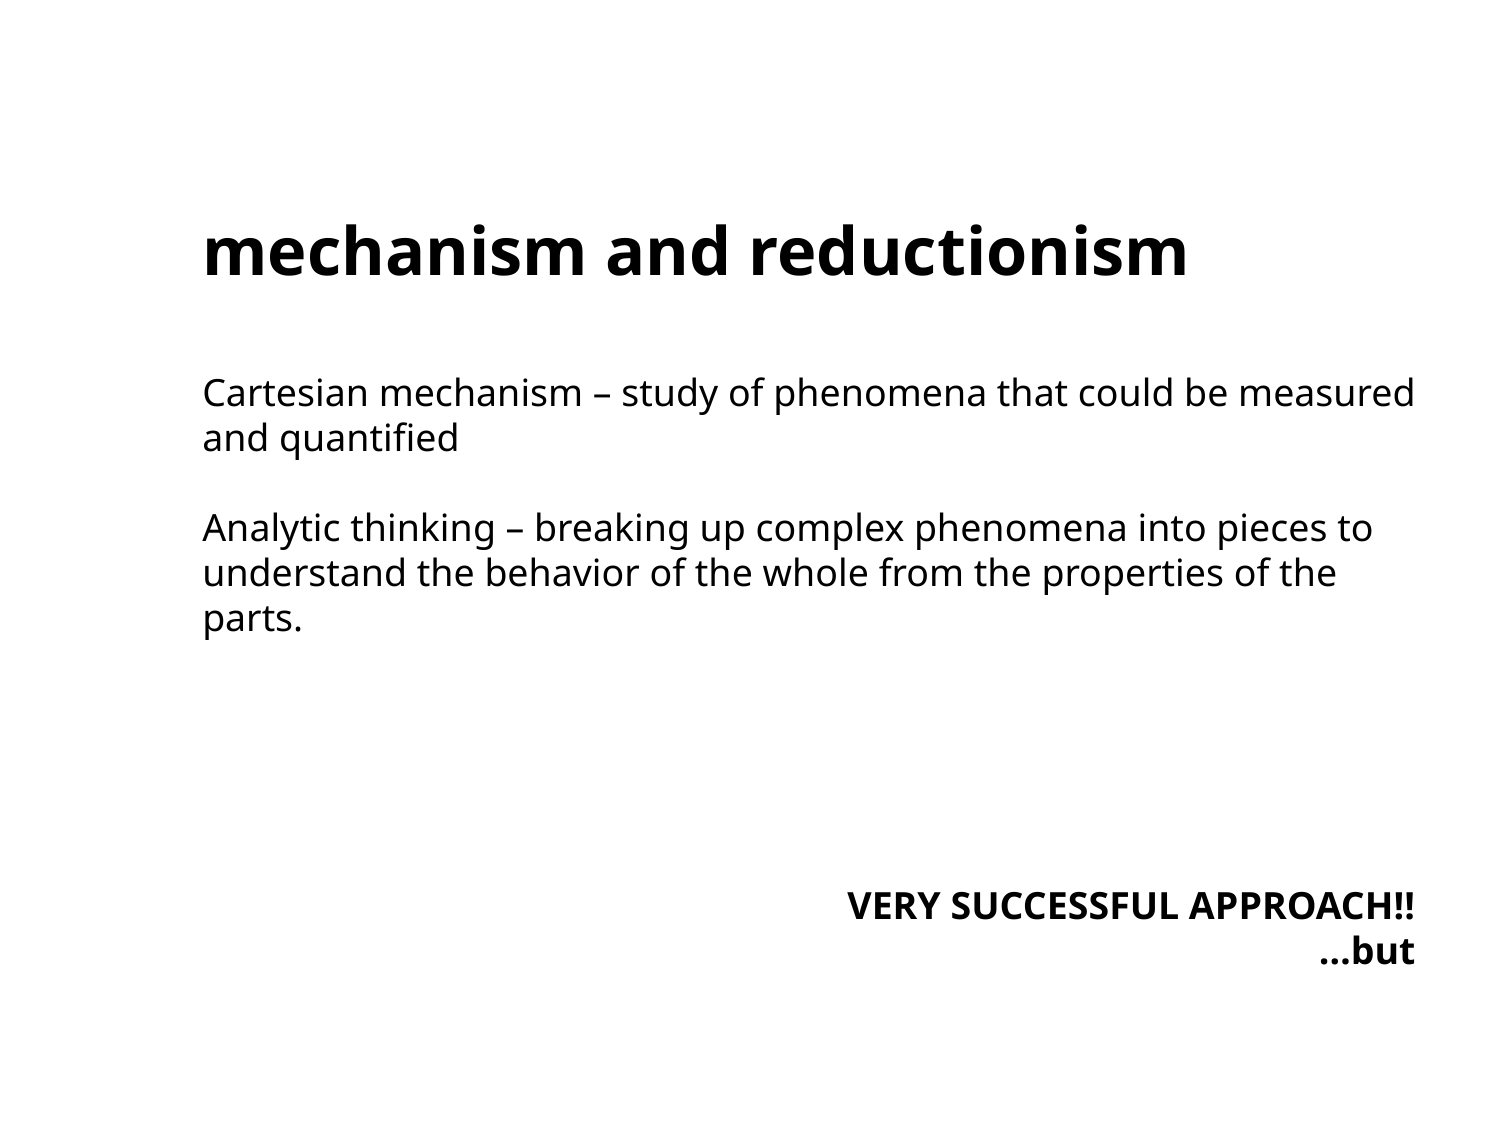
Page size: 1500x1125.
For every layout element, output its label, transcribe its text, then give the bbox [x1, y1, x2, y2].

text_box mechanism and reductionism Cartesian mechanism – study of phenomena that could be measured and quantified Analytic thinking – breaking up complex phenomena into pieces to understand the behavior of the whole from the properties of the parts. [187, 201, 1450, 647]
text_box VERY SUCCESSFUL APPROACH!! …but [553, 874, 1431, 980]
